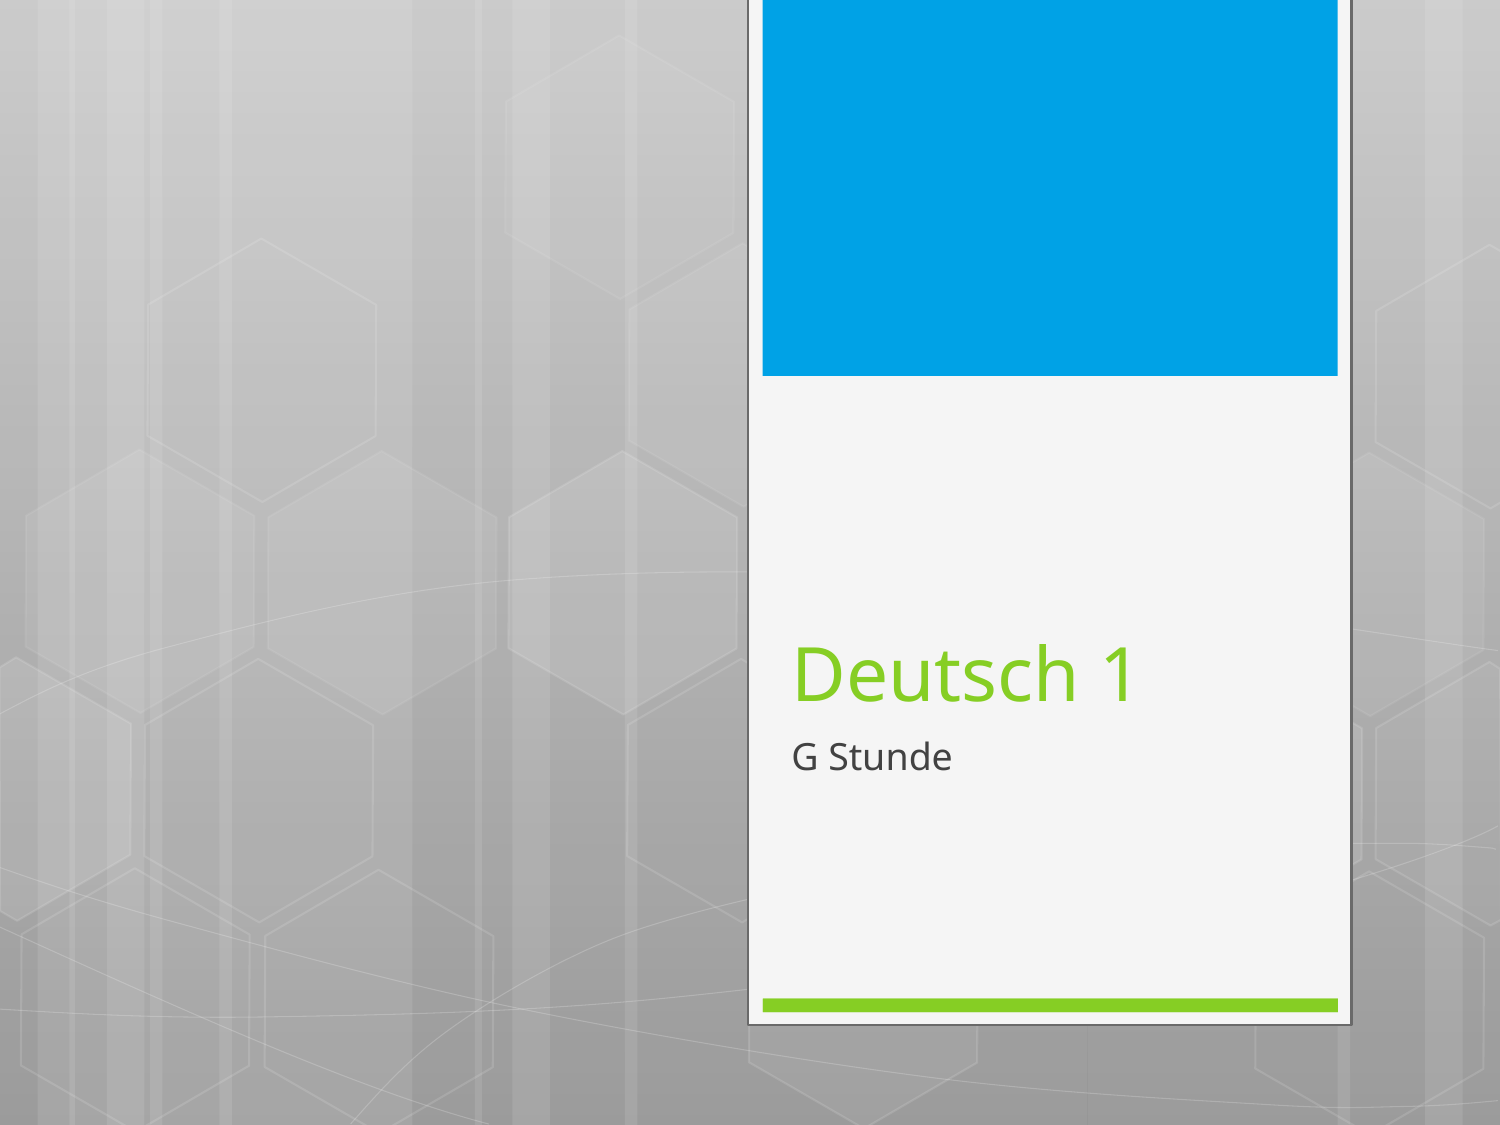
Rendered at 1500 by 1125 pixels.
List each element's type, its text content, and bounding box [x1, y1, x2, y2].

subtitle G Stunde [776, 725, 1320, 933]
title Deutsch 1 [776, 444, 1320, 724]
